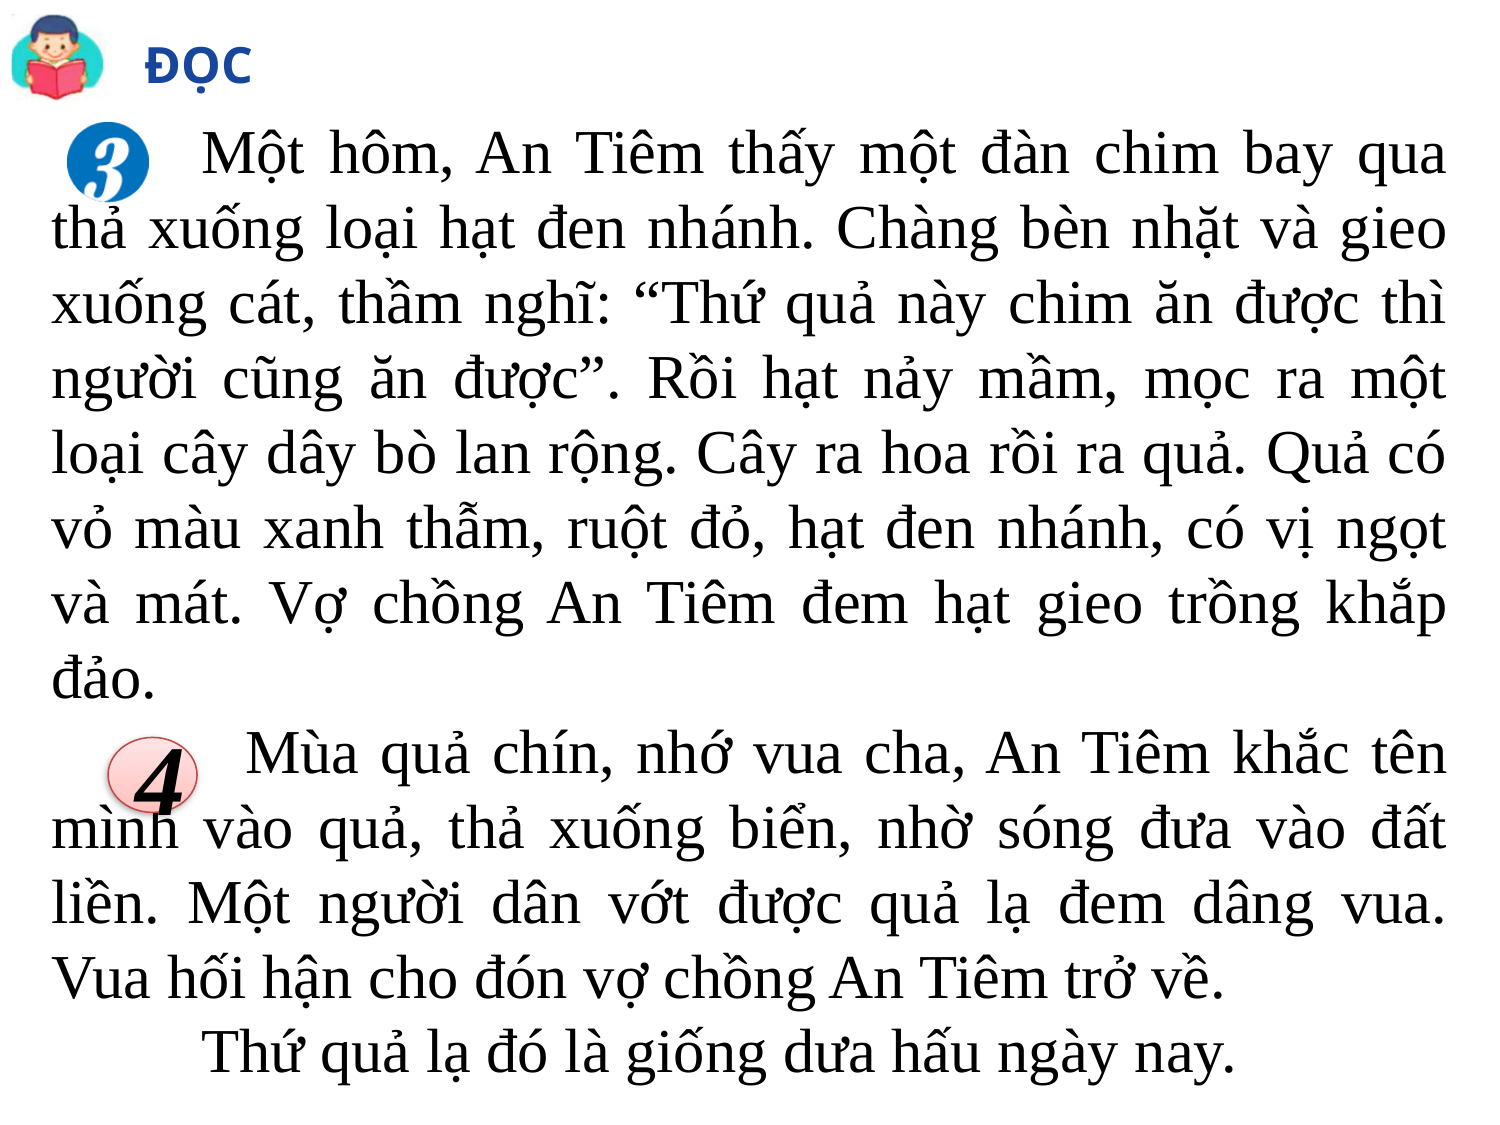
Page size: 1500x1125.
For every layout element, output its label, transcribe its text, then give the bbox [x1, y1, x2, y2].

text_box Một hôm, An Tiêm thấy một đàn chim bay qua thả xuống loại hạt đen nhánh. Chàng bèn nhặt và gieo xuống cát, thầm nghĩ: “Thứ quả này chim ăn được thì người cũng ăn được”. Rồi hạt nảy mầm, mọc ra một loại cây dây bò lan rộng. Cây ra hoa rồi ra quả. Quả có vỏ màu xanh thẫm, ruột đỏ, hạt đen nhánh, có vị ngọt và mát. Vợ chồng An Tiêm đem hạt gieo trồng khắp đảo. Mùa quả chín, nhớ vua cha, An Tiêm khắc tên mình vào quả, thả xuống biển, nhờ sóng đưa vào đất liền. Một người dân vớt được quả lạ đem dâng vua. Vua hối hận cho đón vợ chồng An Tiêm trở về. Thứ quả lạ đó là giống dưa hấu ngày nay. [31, 101, 1469, 1096]
text_box ĐỌC [110, 0, 289, 101]
text_box 4 [107, 736, 198, 814]
picture [11, 14, 109, 102]
picture [67, 121, 149, 203]
